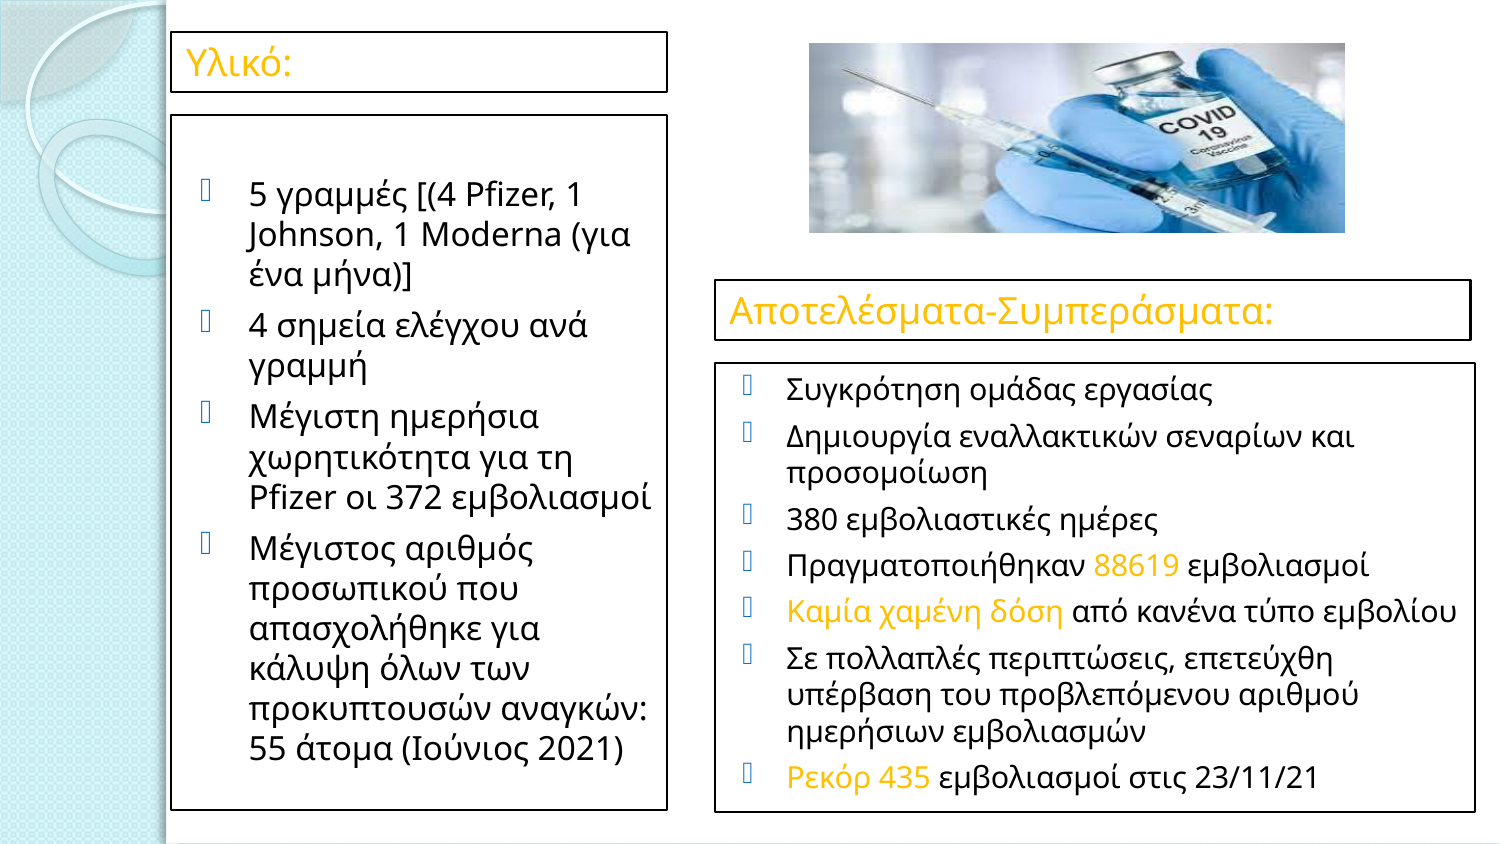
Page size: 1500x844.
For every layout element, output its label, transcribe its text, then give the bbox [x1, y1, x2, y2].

picture [808, 43, 1345, 234]
list Συγκρότηση ομάδας εργασίας Δημιουργία εναλλακτικών σεναρίων και προσομοίωση 380 εμβολιαστικές ημέρες Πραγματοποιήθηκαν 88619 εμβολιασμοί Καμία χαμένη δόση από κανένα τύπο εμβολίου Σε πολλαπλές περιπτώσεις, επετεύχθη υπέρβαση του προβλεπόμενου αριθμού ημερήσιων εμβολιασμών Ρεκόρ 435 εμβολιασμοί στις 23/11/21 [714, 362, 1475, 812]
text_box Υλικό: [171, 32, 668, 92]
list 5 γραμμές [(4 Pfizer, 1 Johnson, 1 Moderna (για ένα μήνα)] 4 σημεία ελέγχου ανά γραμμή Μέγιστη ημερήσια χωρητικότητα για τη Pfizer οι 372 εμβολιασμοί Μέγιστος αριθμός προσωπικού που απασχολήθηκε για κάλυψη όλων των προκυπτουσών αναγκών: 55 άτομα (Ιούνιος 2021) [171, 114, 668, 811]
text_box Αποτελέσματα-Συμπεράσματα: [714, 280, 1471, 340]
